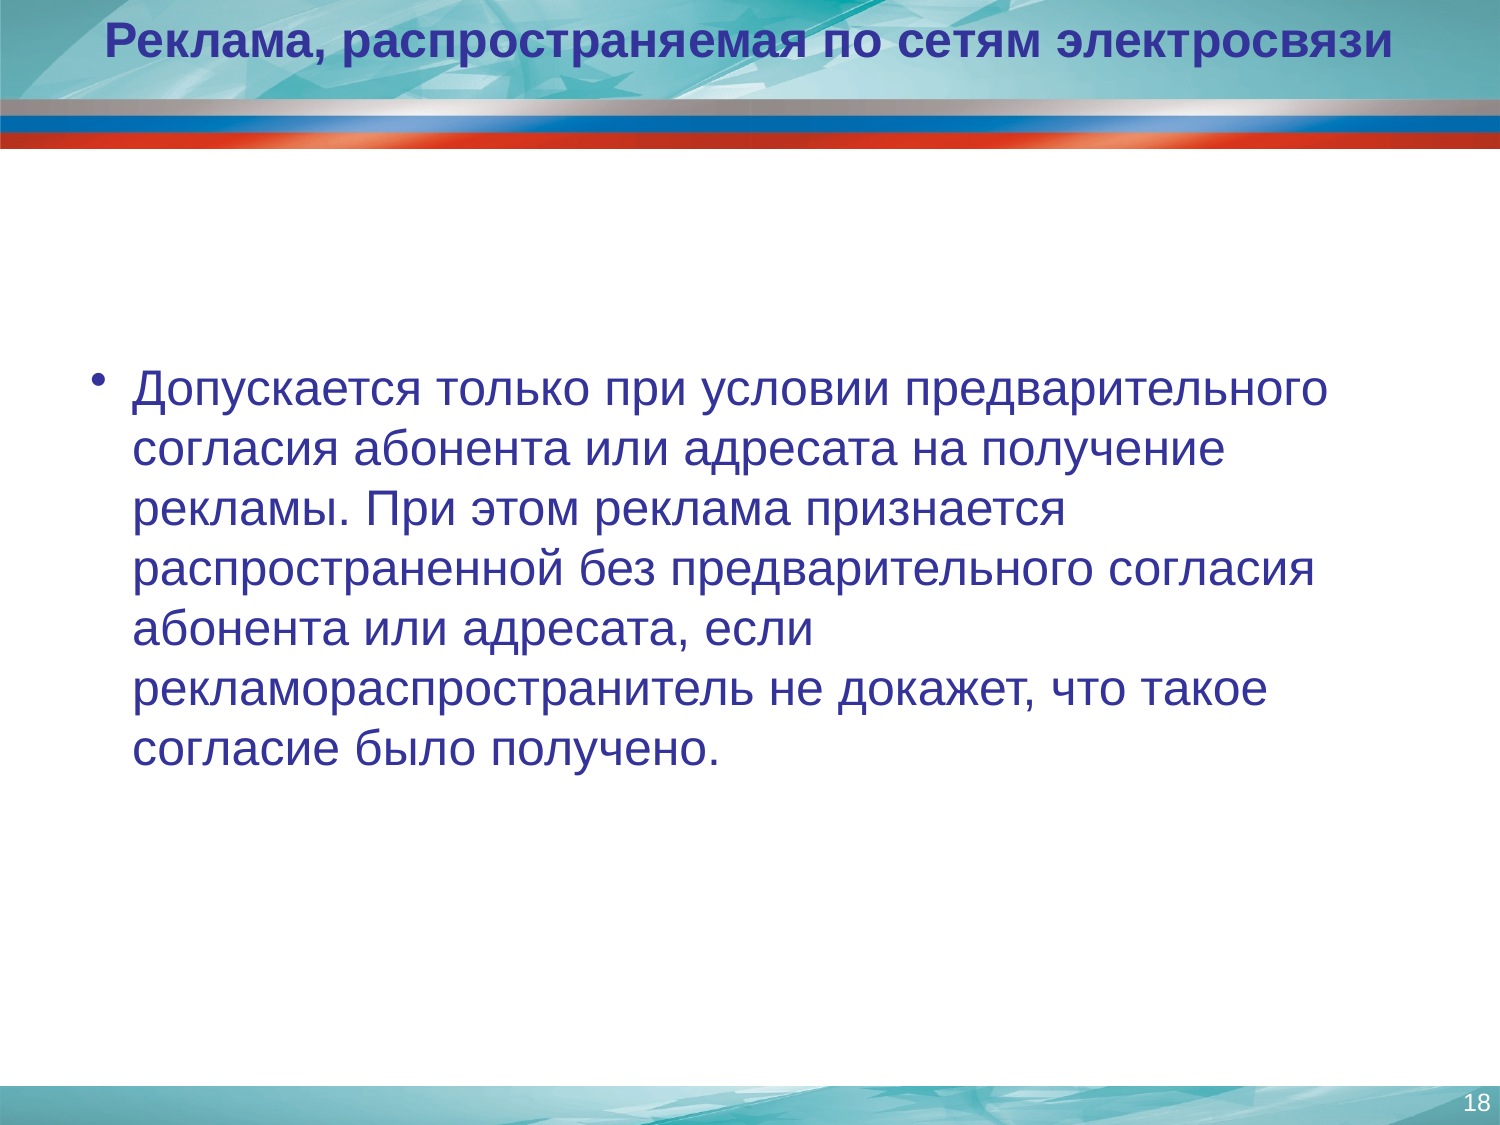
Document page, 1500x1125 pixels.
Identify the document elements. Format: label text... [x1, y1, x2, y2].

picture [0, 0, 1500, 149]
title Реклама, распространяемая по сетям электросвязи [74, 30, 1426, 67]
slide_number 18 [1155, 1079, 1500, 1125]
list Допускается только при условии предварительного согласия абонента или адресата на получение рекламы. При этом реклама признается распространенной без предварительного согласия абонента или адресата, если рекламораспространитель не докажет, что такое согласие было получено. [74, 207, 1426, 1006]
picture [0, 1086, 1155, 1125]
